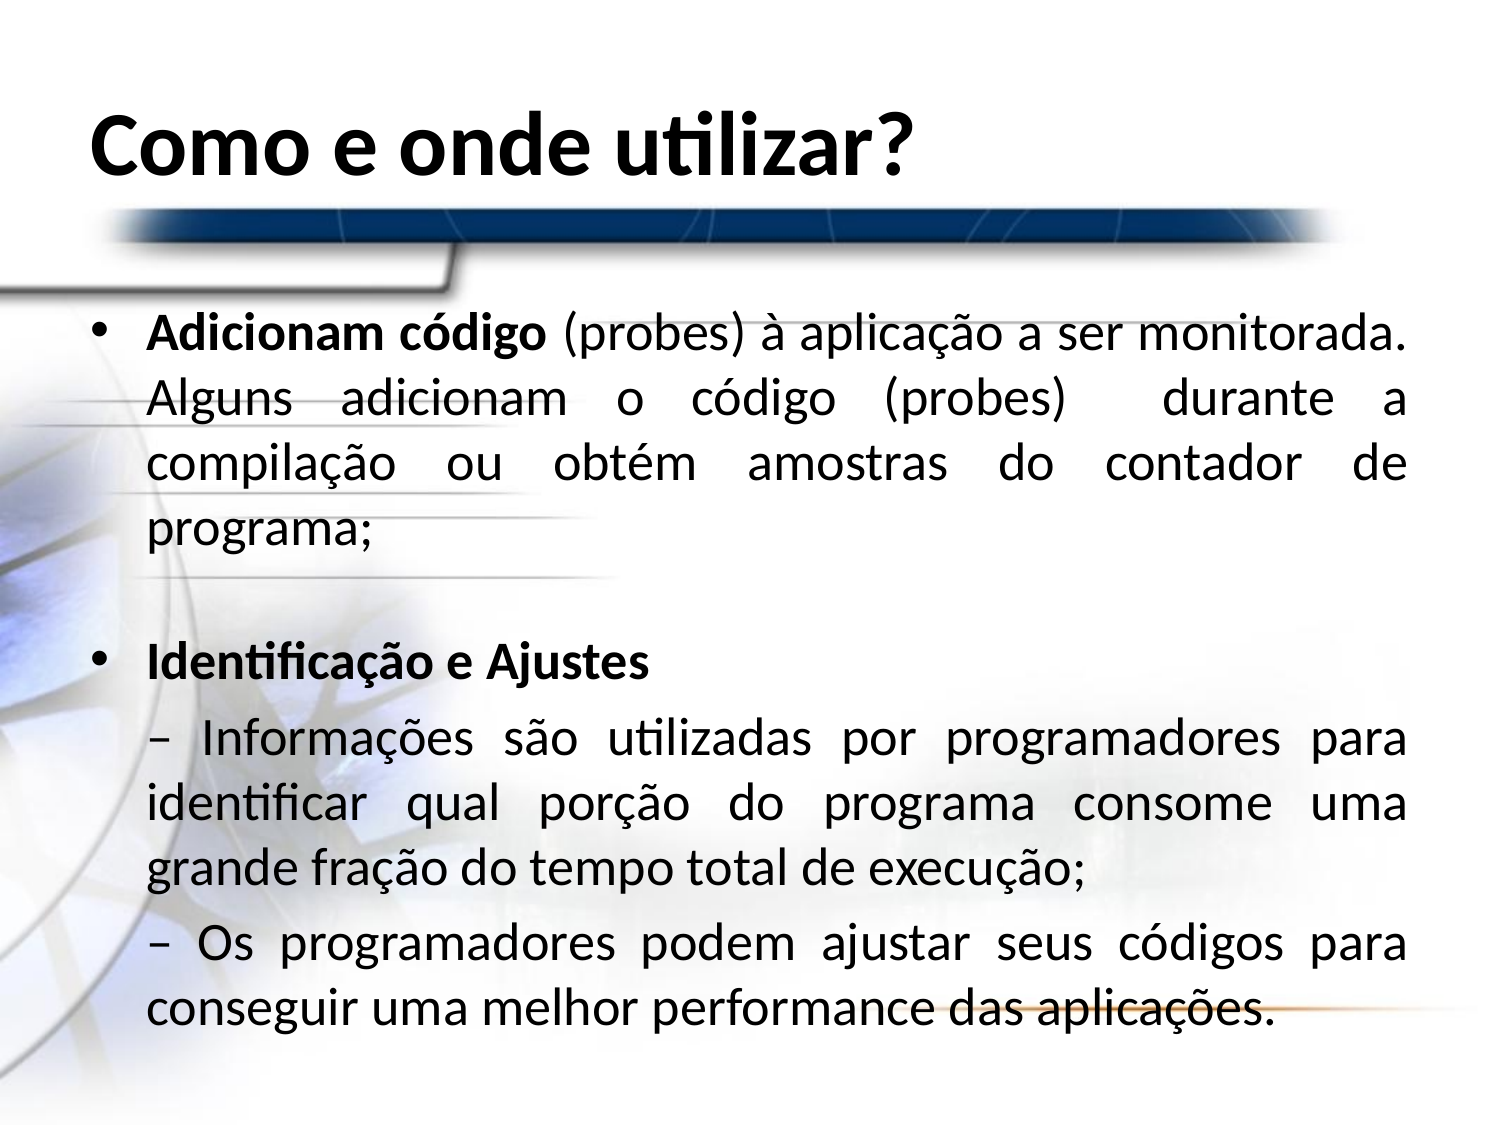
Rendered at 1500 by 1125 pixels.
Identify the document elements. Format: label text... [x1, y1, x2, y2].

title Como e onde utilizar? [74, 44, 1426, 233]
picture [0, 0, 1500, 1125]
list Adicionam código (probes) à aplicação a ser monitorada. Alguns adicionam o código (probes) durante a compilação ou obtém amostras do contador de programa; Identificação e Ajustes – Informações são utilizadas por programadores para identificar qual porção do programa consome uma grande fração do tempo total de execução; – Os programadores podem ajustar seus códigos para conseguir uma melhor performance das aplicações. [74, 288, 1426, 1067]
